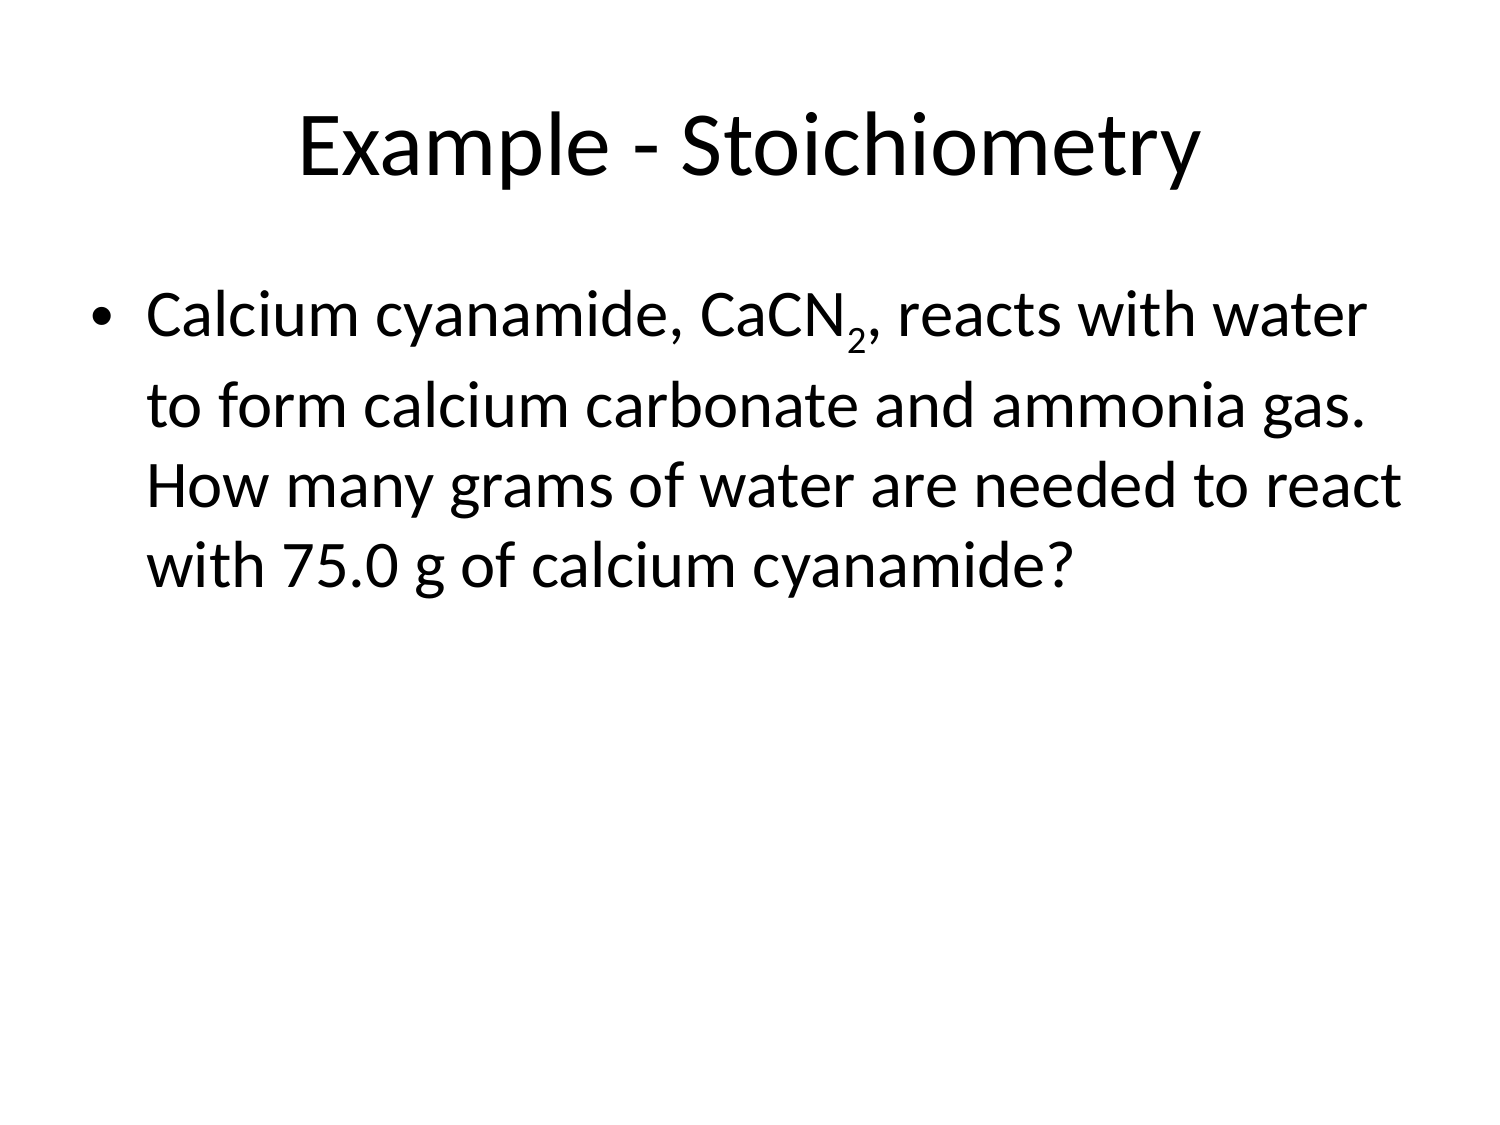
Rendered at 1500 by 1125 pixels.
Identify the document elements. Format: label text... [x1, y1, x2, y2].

list Calcium cyanamide, CaCN2, reacts with water to form calcium carbonate and ammonia gas. How many grams of water are needed to react with 75.0 g of calcium cyanamide? [75, 262, 1425, 1005]
title Example - Stoichiometry [75, 45, 1425, 233]
